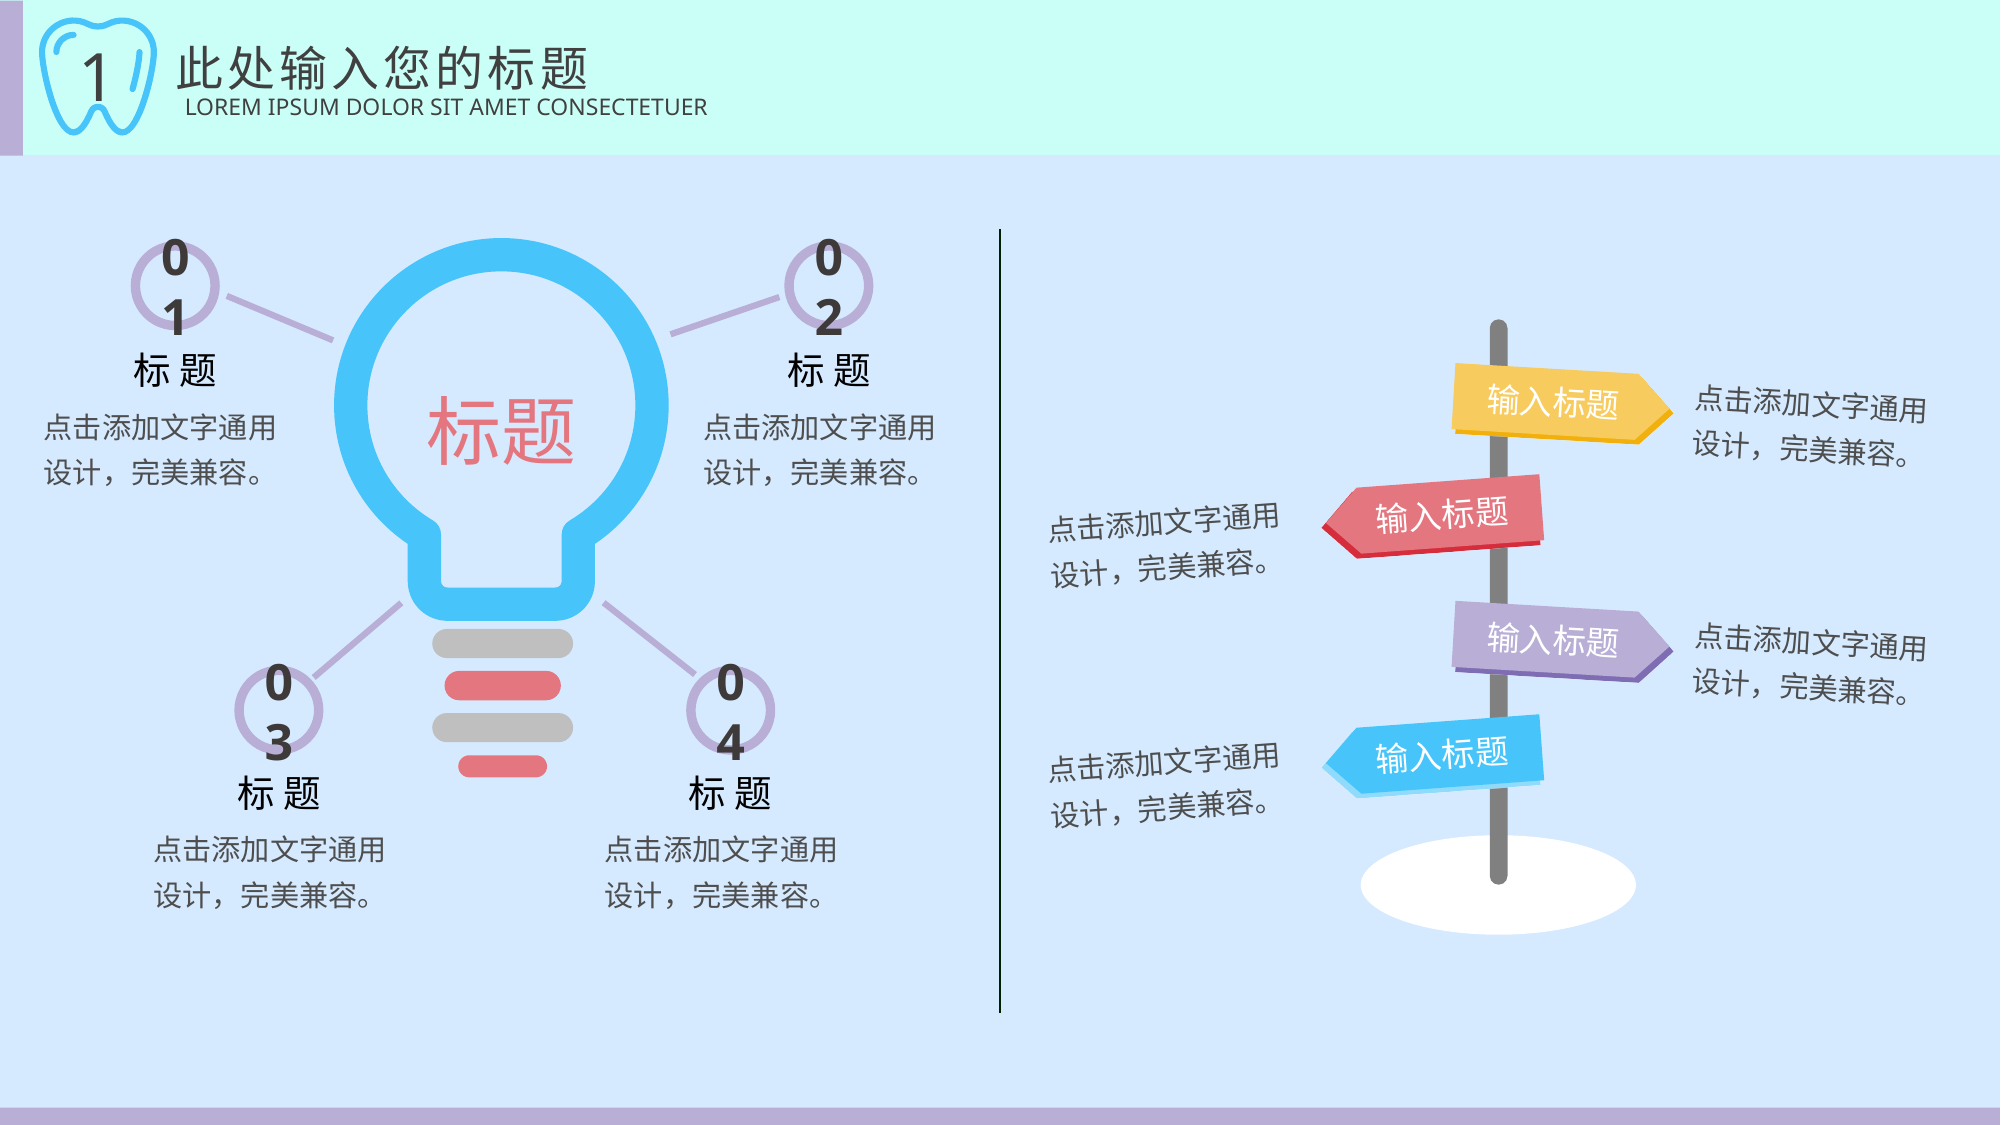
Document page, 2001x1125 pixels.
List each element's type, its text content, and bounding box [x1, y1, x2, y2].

text_box [444, 670, 561, 701]
text_box 输入标题 [1324, 713, 1546, 795]
text_box [1488, 437, 1509, 476]
text_box 02 [789, 245, 869, 326]
text_box 点击添加文字通用设计，完美兼容。 [138, 813, 420, 920]
text_box [1359, 834, 1637, 936]
text_box [1488, 789, 1509, 886]
text_box 1 [50, 27, 146, 123]
text_box 点击添加文字通用设计，完美兼容。 [1043, 463, 1307, 614]
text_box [603, 602, 695, 675]
text_box 此处输入您的标题 [156, 22, 607, 106]
text_box 01 [135, 245, 216, 326]
text_box 输入标题 [1450, 599, 1672, 679]
text_box 标 题 [729, 348, 929, 391]
text_box [1488, 318, 1509, 365]
text_box 输入标题 [1450, 361, 1672, 441]
text_box 标 题 [631, 771, 831, 813]
text_box LOREM IPSUM DOLOR SIT AMET CONSECTETUER [170, 85, 750, 128]
text_box [0, 1106, 2000, 1125]
text_box [1488, 549, 1509, 602]
text_box [38, 17, 157, 136]
text_box 点击添加文字通用设计，完美兼容。 [1043, 703, 1307, 854]
text_box 标题 [350, 254, 653, 605]
text_box [1488, 675, 1509, 716]
text_box 标 题 [179, 771, 379, 813]
text_box 点击添加文字通用设计，完美兼容。 [1690, 586, 1952, 733]
text_box [458, 755, 548, 778]
text_box [24, 0, 2000, 156]
text_box 04 [690, 670, 771, 751]
text_box 标 题 [75, 348, 275, 391]
text_box 点击添加文字通用设计，完美兼容。 [688, 391, 970, 497]
text_box 输入标题 [1324, 473, 1546, 555]
text_box 点击添加文字通用设计，完美兼容。 [1690, 348, 1952, 495]
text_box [304, 617, 411, 663]
text_box 点击添加文字通用设计，完美兼容。 [590, 813, 872, 920]
text_box 03 [239, 670, 319, 751]
text_box [432, 713, 574, 743]
text_box [0, 0, 24, 157]
text_box [432, 628, 574, 659]
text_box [671, 293, 779, 338]
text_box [226, 295, 334, 341]
text_box 点击添加文字通用设计，完美兼容。 [28, 391, 307, 497]
